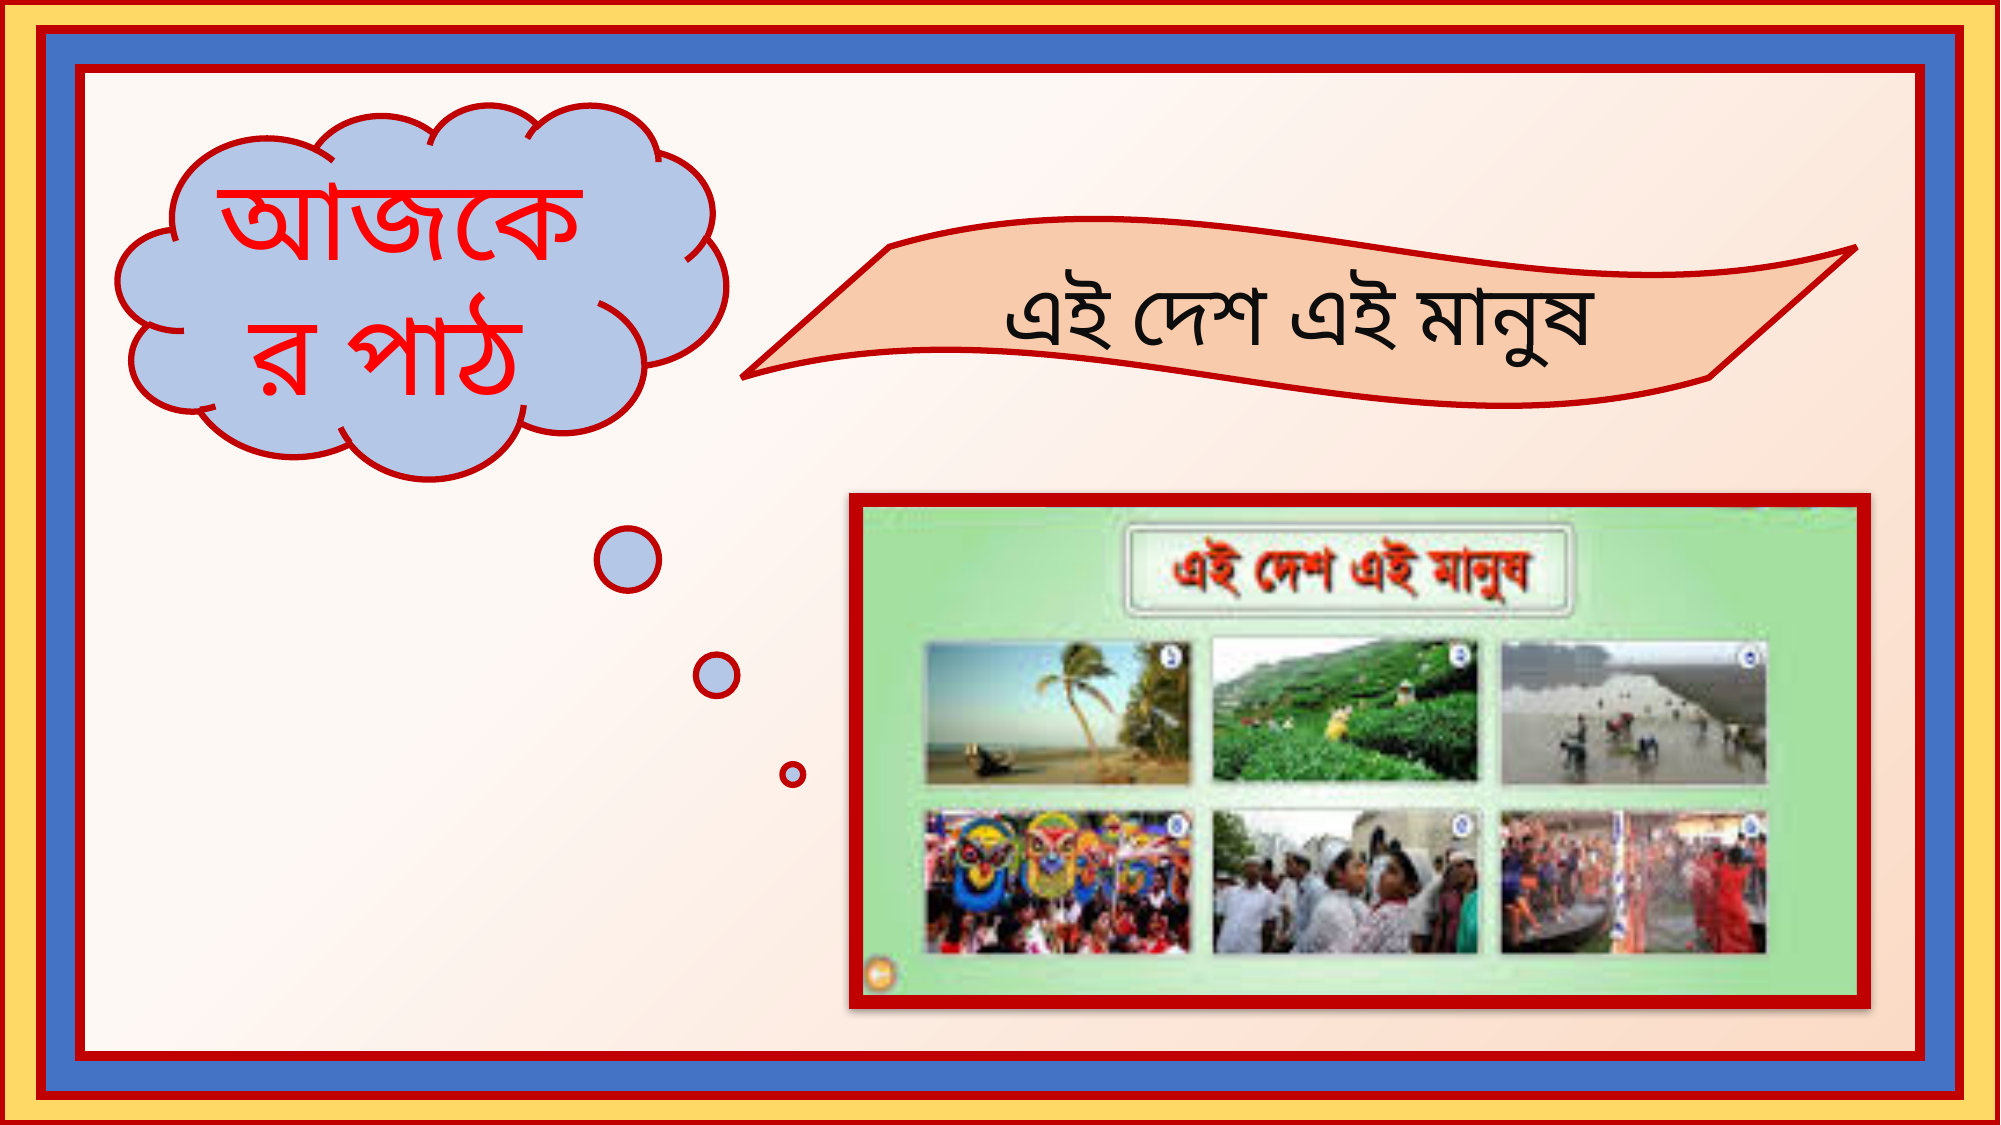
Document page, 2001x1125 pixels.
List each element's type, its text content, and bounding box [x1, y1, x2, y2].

text_box [0, 0, 2000, 1125]
text_box আজকের পাঠ [116, 104, 728, 481]
text_box আজকের পাঠ [781, 763, 805, 786]
picture [863, 507, 1857, 995]
text_box [40, 29, 1960, 1096]
text_box আজকের পাঠ [595, 527, 661, 592]
text_box আজকের পাঠ [694, 653, 739, 698]
text_box এই দেশ এই মানুষ [740, 217, 1858, 407]
